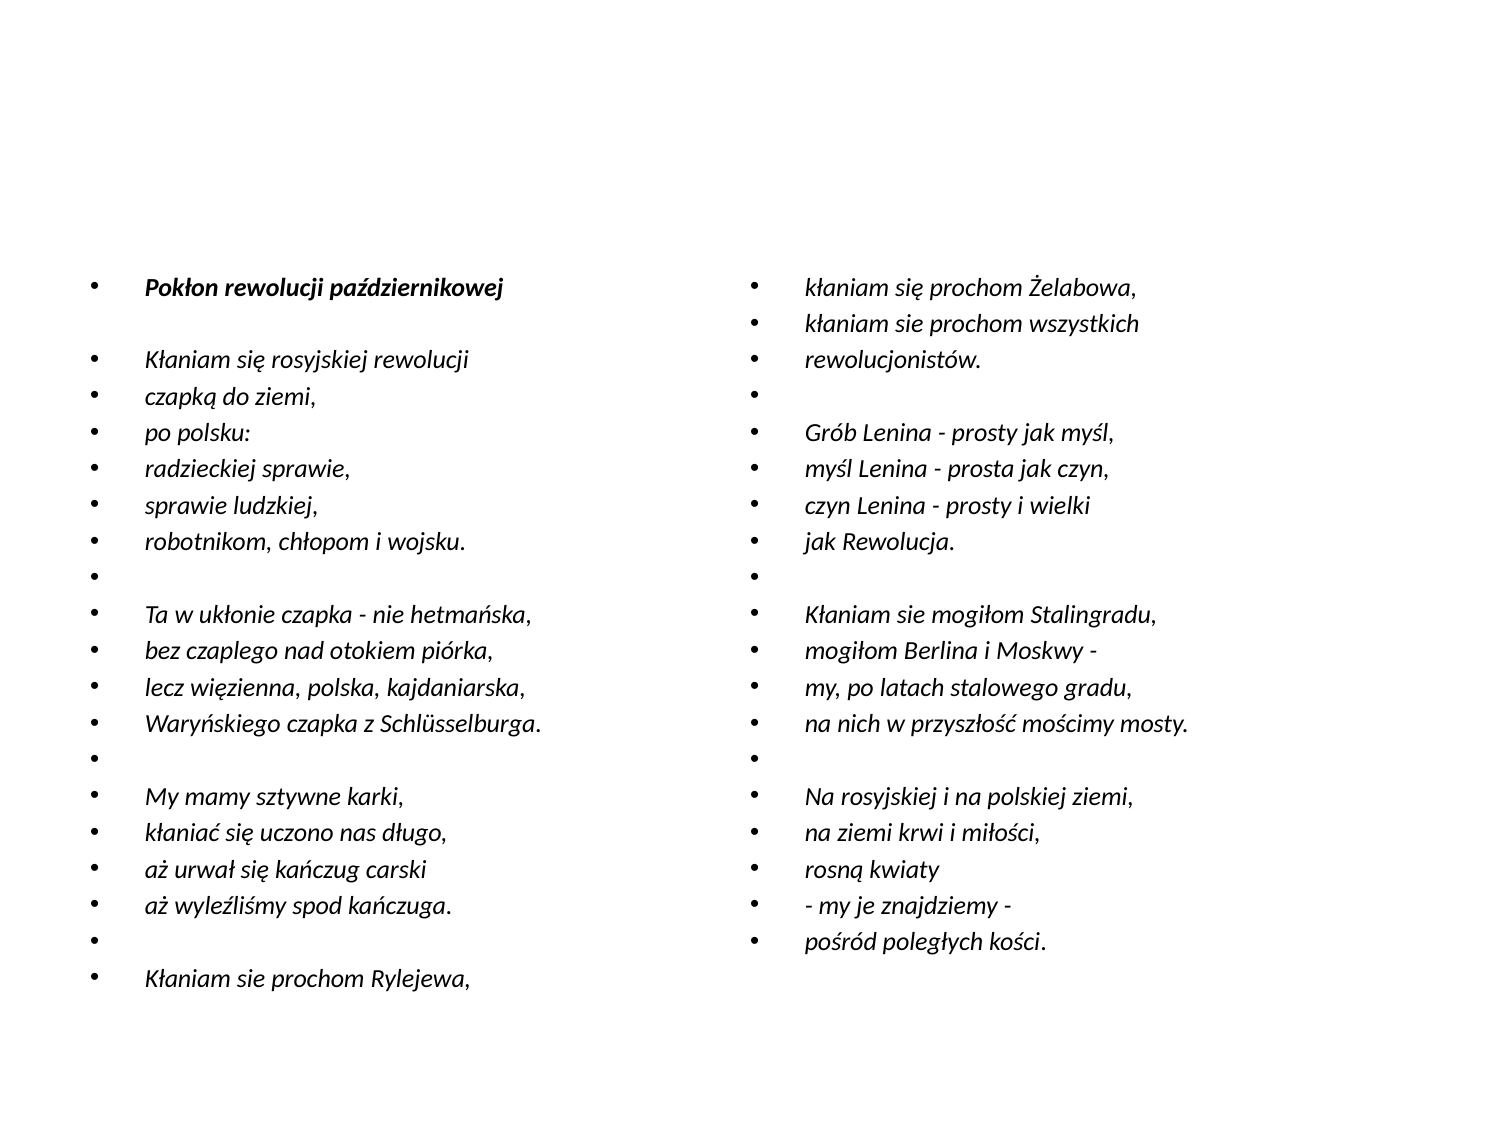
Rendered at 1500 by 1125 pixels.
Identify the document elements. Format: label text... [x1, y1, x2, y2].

list Pokłon rewolucji październikowej Kłaniam się rosyjskiej rewolucji czapką do ziemi, po polsku: radzieckiej sprawie, sprawie ludzkiej, robotnikom, chłopom i wojsku. Ta w ukłonie czapka - nie hetmańska, bez czaplego nad otokiem piórka, lecz więzienna, polska, kajdaniarska, Waryńskiego czapka z Schlüsselburga. My mamy sztywne karki, kłaniać się uczono nas długo, aż urwał się kańczug carski aż wyleźliśmy spod kańczuga. Kłaniam sie prochom Rylejewa, kłaniam się prochom Żelabowa, kłaniam sie prochom wszystkich rewolucjonistów. Grób Lenina - prosty jak myśl, myśl Lenina - prosta jak czyn, czyn Lenina - prosty i wielki jak Rewolucja. Kłaniam sie mogiłom Stalingradu, mogiłom Berlina i Moskwy - my, po latach stalowego gradu, na nich w przyszłość mościmy mosty. Na rosyjskiej i na polskiej ziemi, na ziemi krwi i miłości, rosną kwiaty - my je znajdziemy - pośród poległych kości. [75, 262, 1425, 1005]
